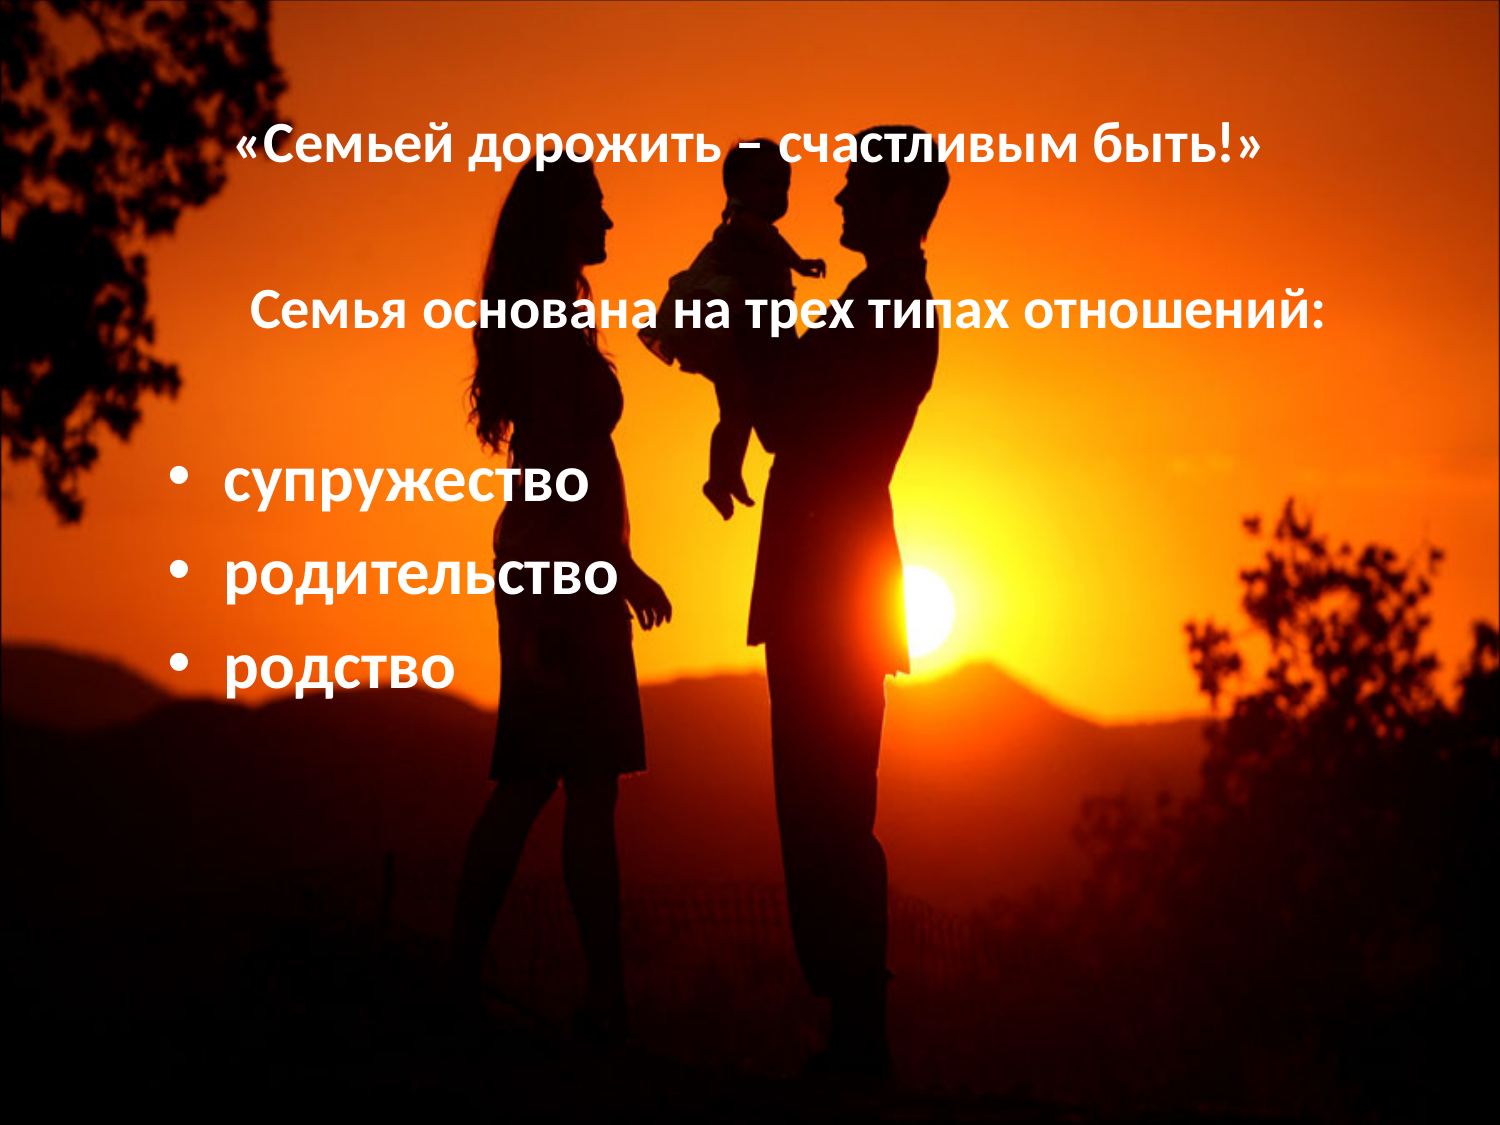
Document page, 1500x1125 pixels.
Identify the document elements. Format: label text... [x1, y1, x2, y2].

picture [0, 0, 1500, 1125]
list Семья основана на трех типах отношений: супружество родительство родство [152, 262, 1425, 1005]
title «Семьей дорожить – счастливым быть!» [75, 45, 1425, 233]
